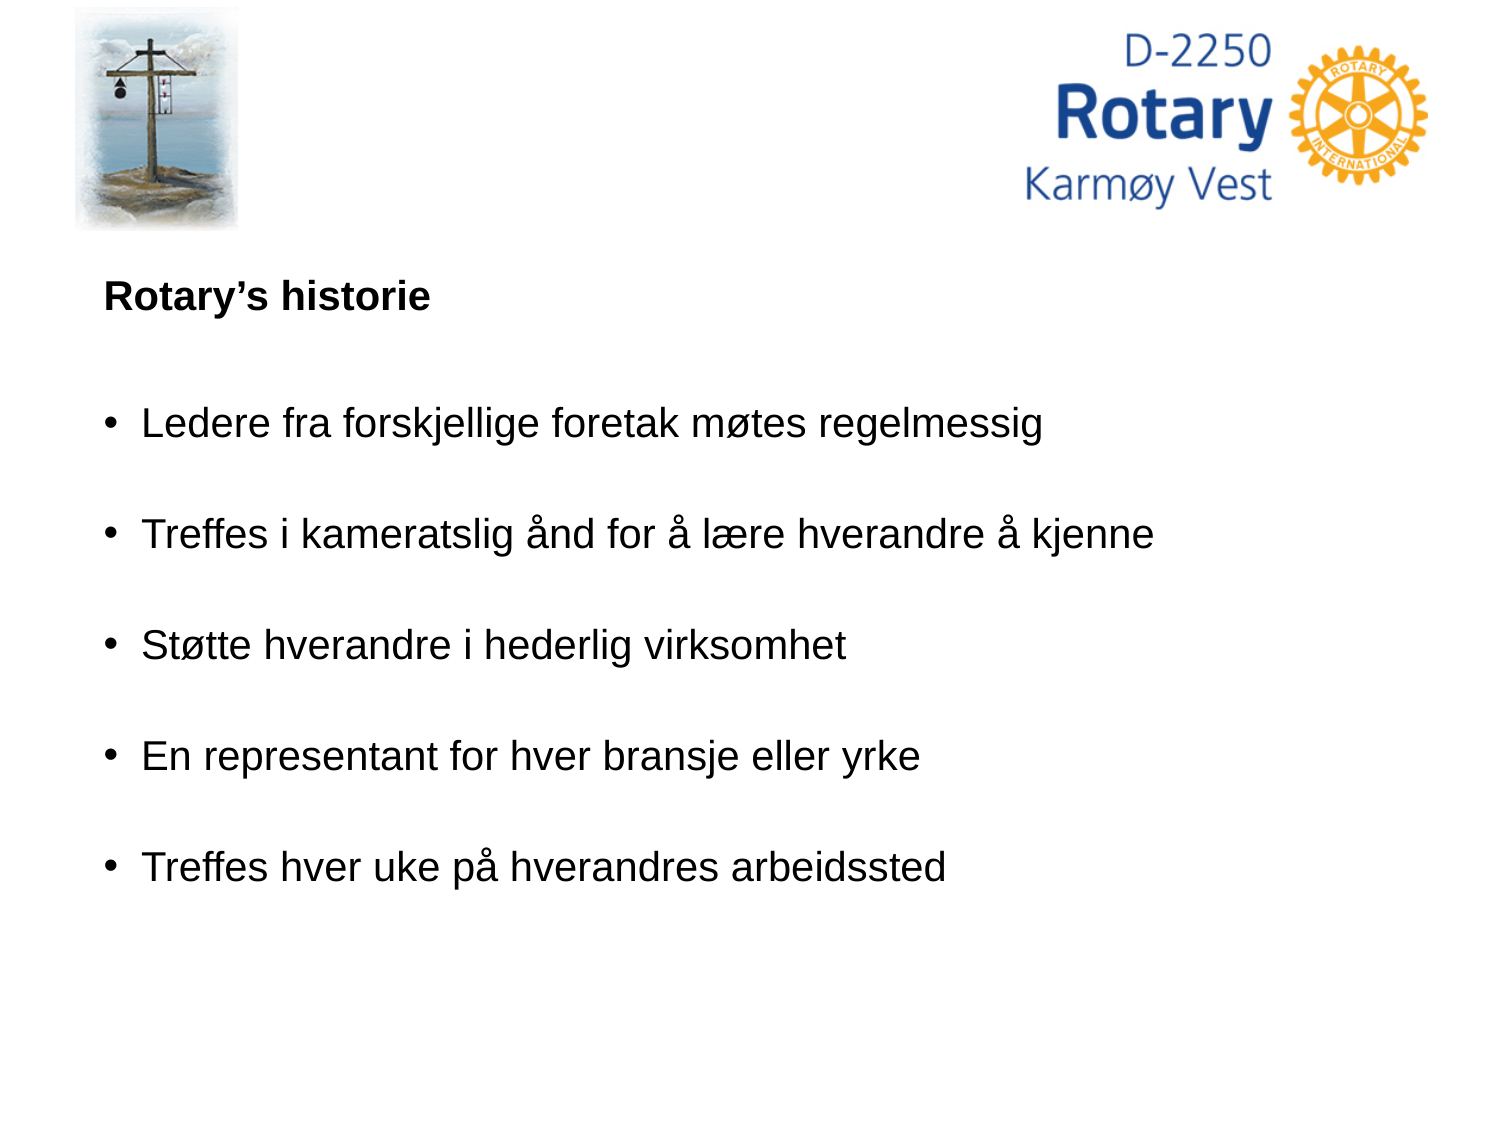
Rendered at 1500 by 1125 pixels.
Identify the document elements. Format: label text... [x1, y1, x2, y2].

list Rotary’s historie Ledere fra forskjellige foretak møtes regelmessig Treffes i kameratslig ånd for å lære hverandre å kjenne Støtte hverandre i hederlig virksomhet En representant for hver bransje eller yrke Treffes hver uke på hverandres arbeidssted [88, 267, 1471, 812]
picture [75, 7, 1428, 231]
